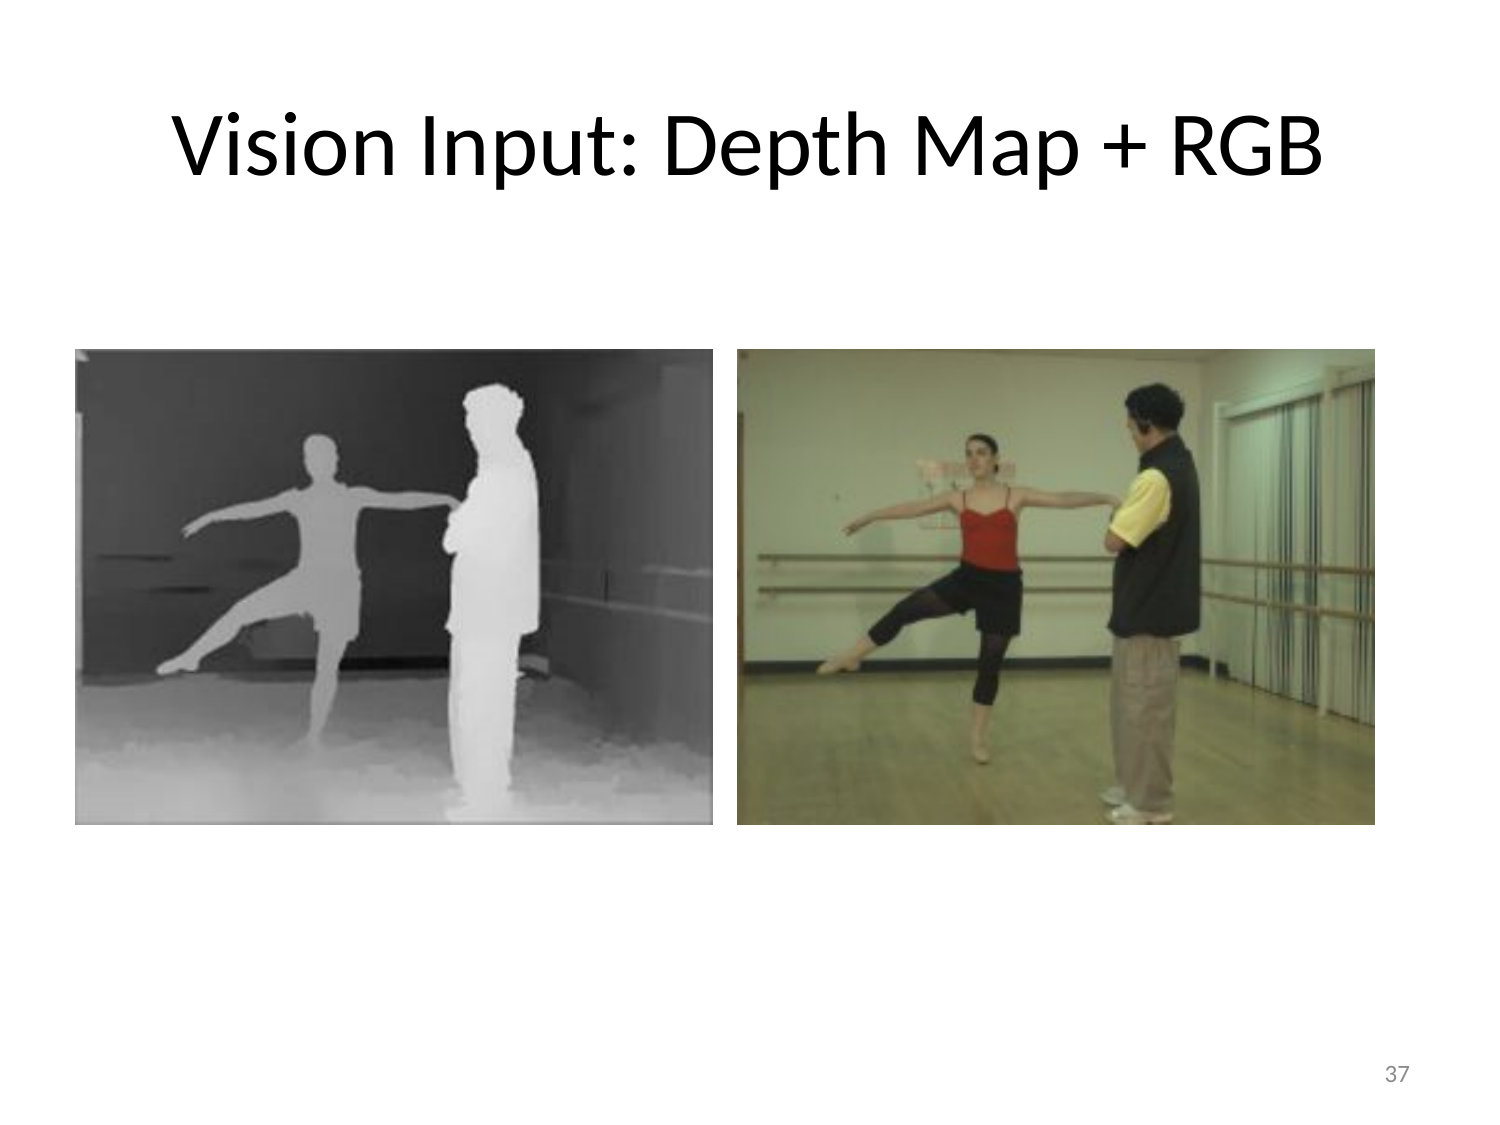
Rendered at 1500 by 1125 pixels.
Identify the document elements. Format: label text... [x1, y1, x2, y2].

picture [74, 349, 713, 826]
title Vision Input: Depth Map + RGB [75, 45, 1425, 233]
slide_number 37 [1074, 1042, 1425, 1103]
picture [737, 349, 1375, 826]
